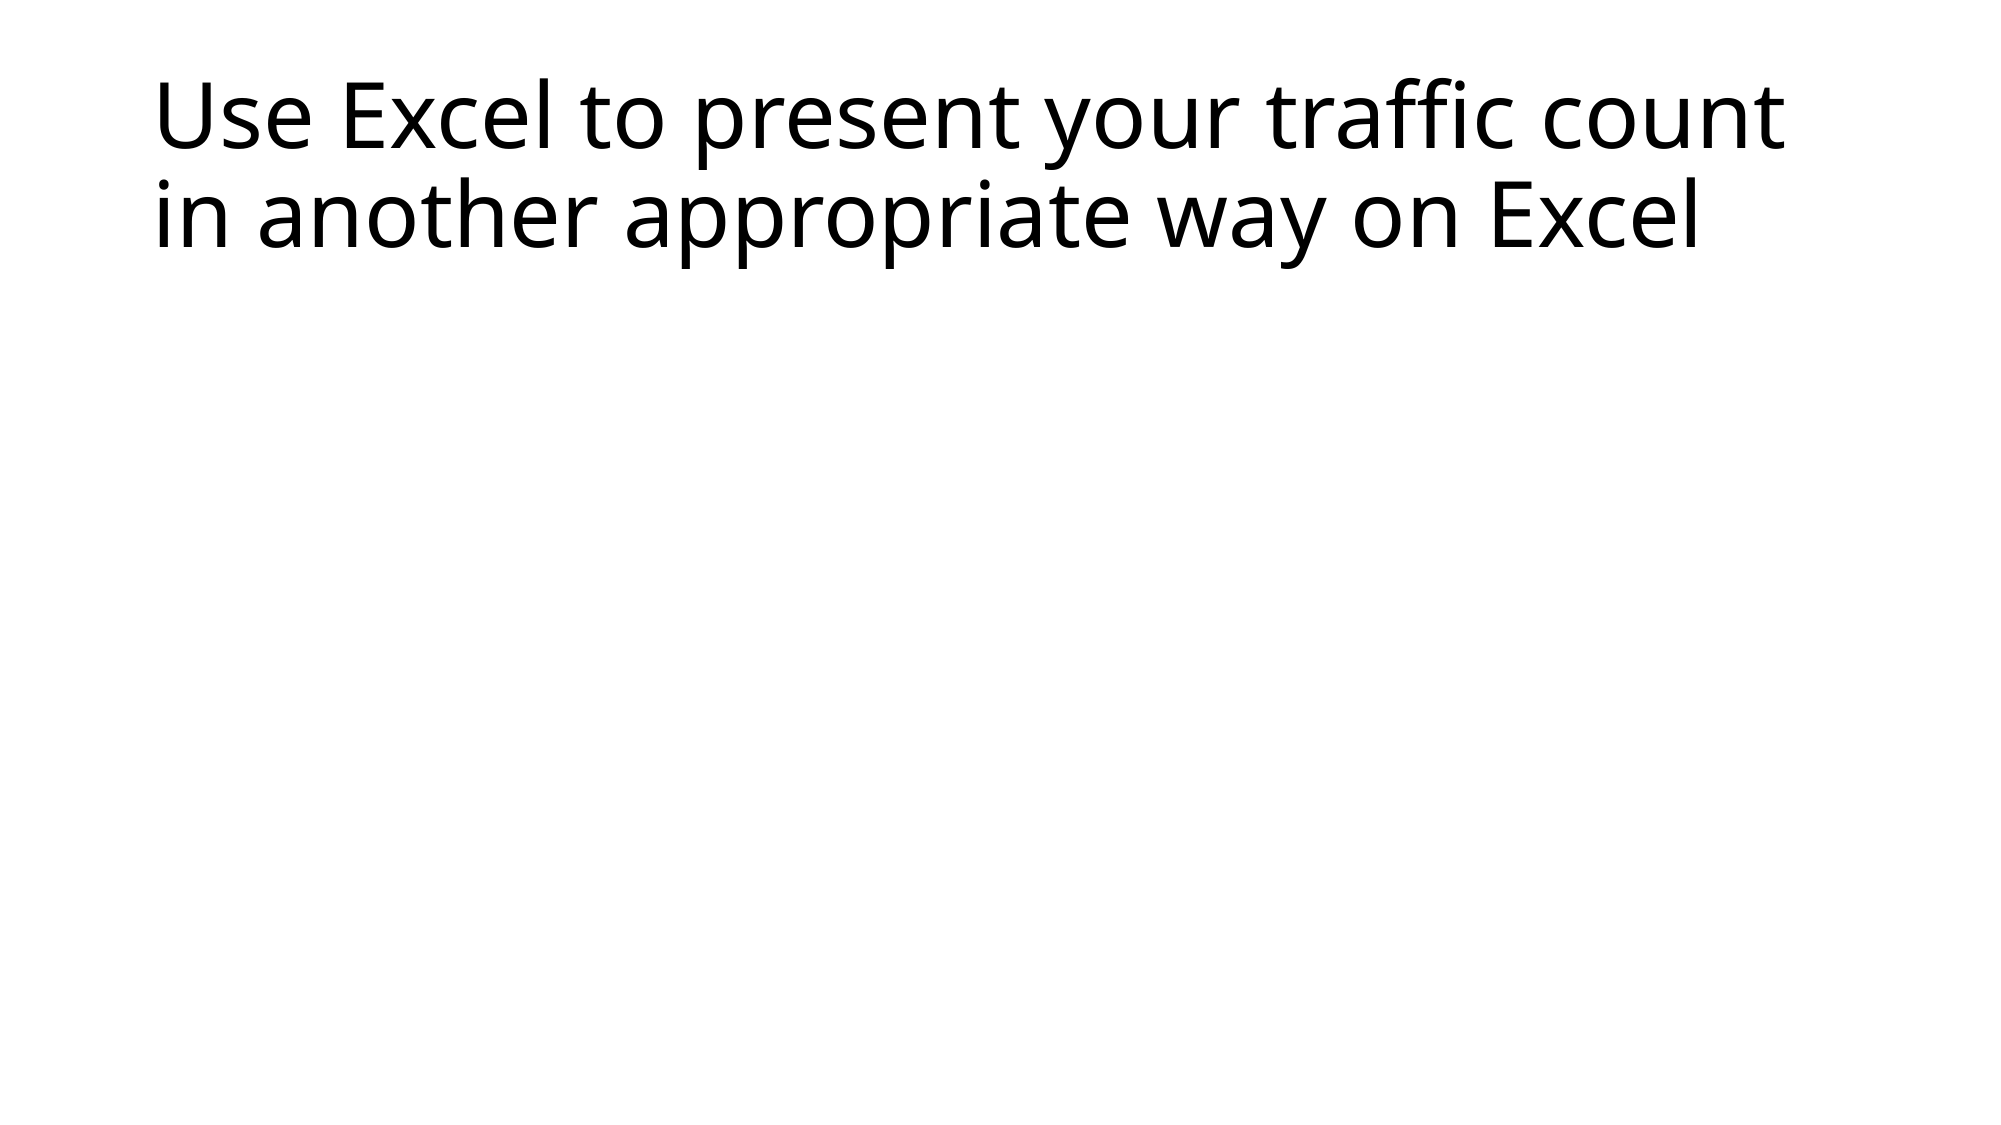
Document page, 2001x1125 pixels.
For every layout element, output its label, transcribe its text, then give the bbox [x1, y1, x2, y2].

title Use Excel to present your traffic count in another appropriate way on Excel [137, 59, 1863, 278]
